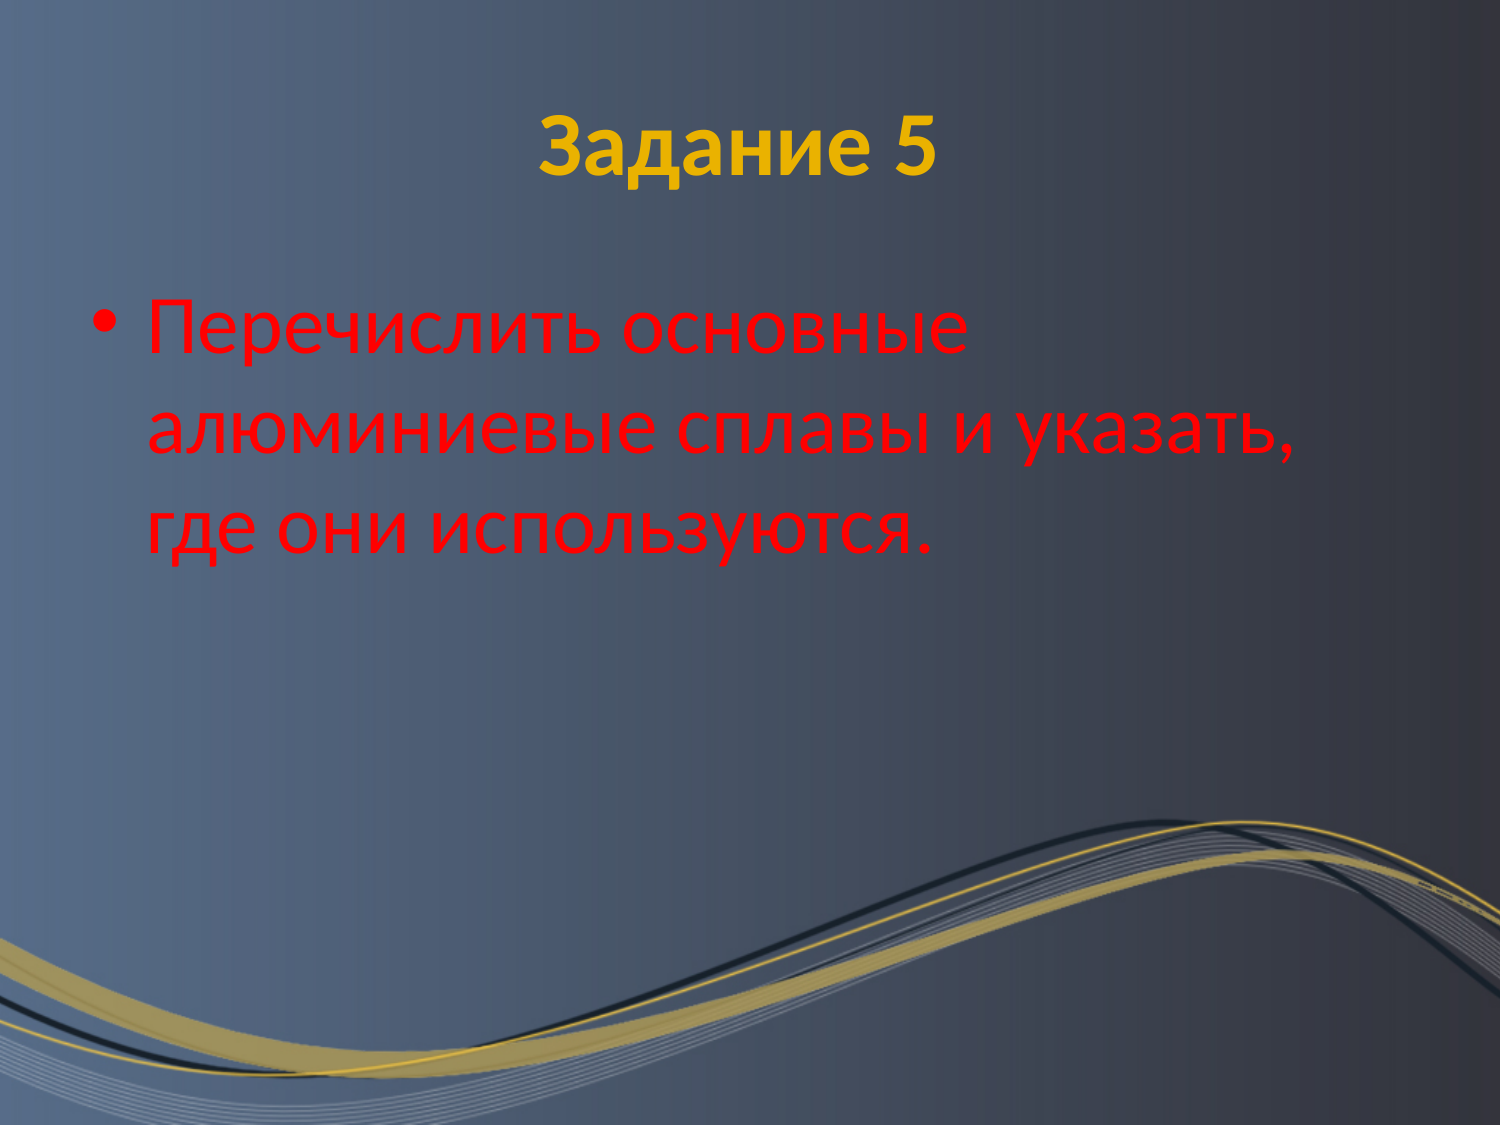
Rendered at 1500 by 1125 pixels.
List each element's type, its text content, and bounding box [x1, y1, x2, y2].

picture [0, 0, 1500, 1125]
list Перечислить основные алюминиевые сплавы и указать, где они используются. [75, 262, 1425, 1005]
title Задание 5 [75, 45, 1425, 233]
